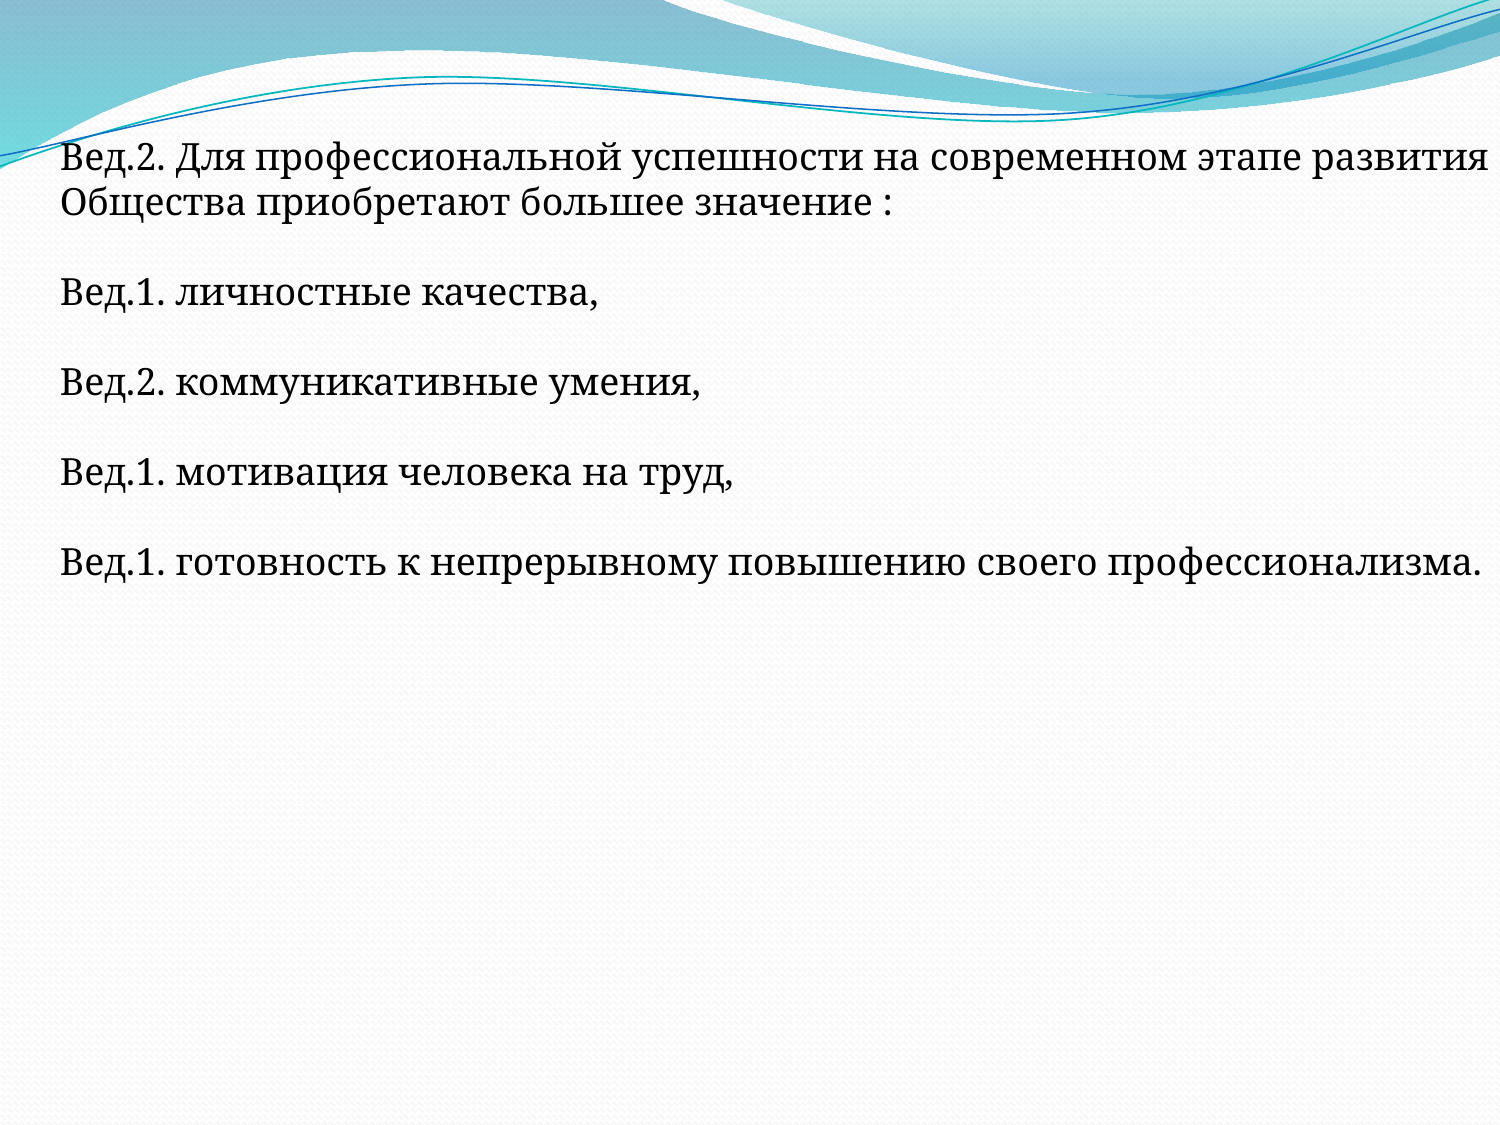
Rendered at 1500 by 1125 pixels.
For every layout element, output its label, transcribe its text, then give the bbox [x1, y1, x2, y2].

text_box Вед.2. Для профессиональной успешности на современном этапе развития Общества приобретают большее значение : Вед.1. личностные качества, Вед.2. коммуникативные умения, Вед.1. мотивация человека на труд, Вед.1. готовность к непрерывному повышению своего профессионализма. [45, 125, 1500, 636]
